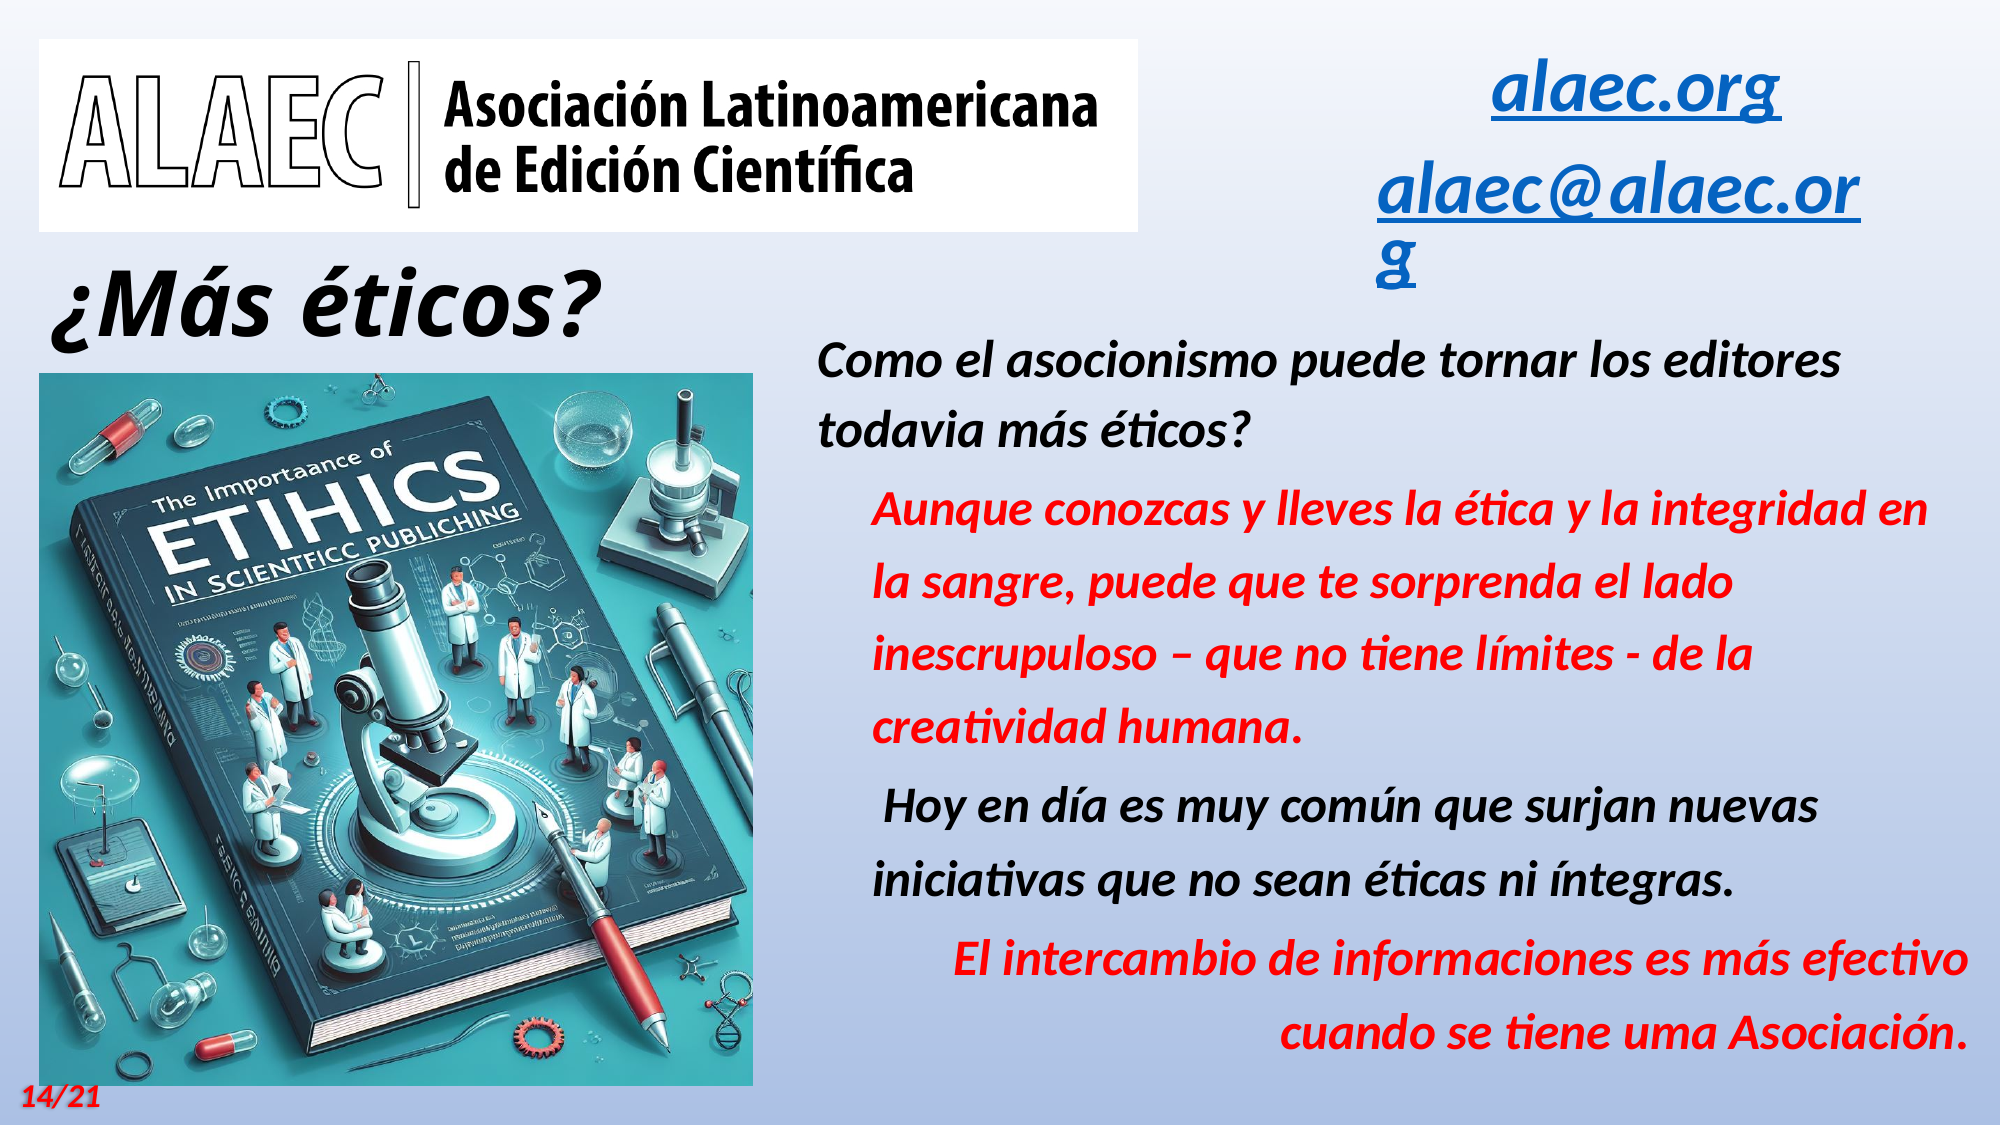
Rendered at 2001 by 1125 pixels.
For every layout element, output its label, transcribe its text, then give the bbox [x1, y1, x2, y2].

title ¿Más éticos? [39, 243, 784, 365]
text_box alaec.org alaec@alaec.org [1361, 39, 1912, 252]
subtitle Como el asocionismo puede tornar los editores todavia más éticos? Aunque conozcas y lleves la ética y la integridad en la sangre, puede que te sorprenda el lado inescrupuloso – que no tiene límites - de la creatividad humana. Hoy en día es muy común que surjan nuevas iniciativas que no sean éticas ni íntegras. El intercambio de informaciones es más efectivo cuando se tiene uma Asociación. [802, 310, 1986, 1086]
text_box 14/21 [0, 1068, 113, 1125]
picture [39, 39, 1138, 232]
picture [39, 373, 753, 1086]
